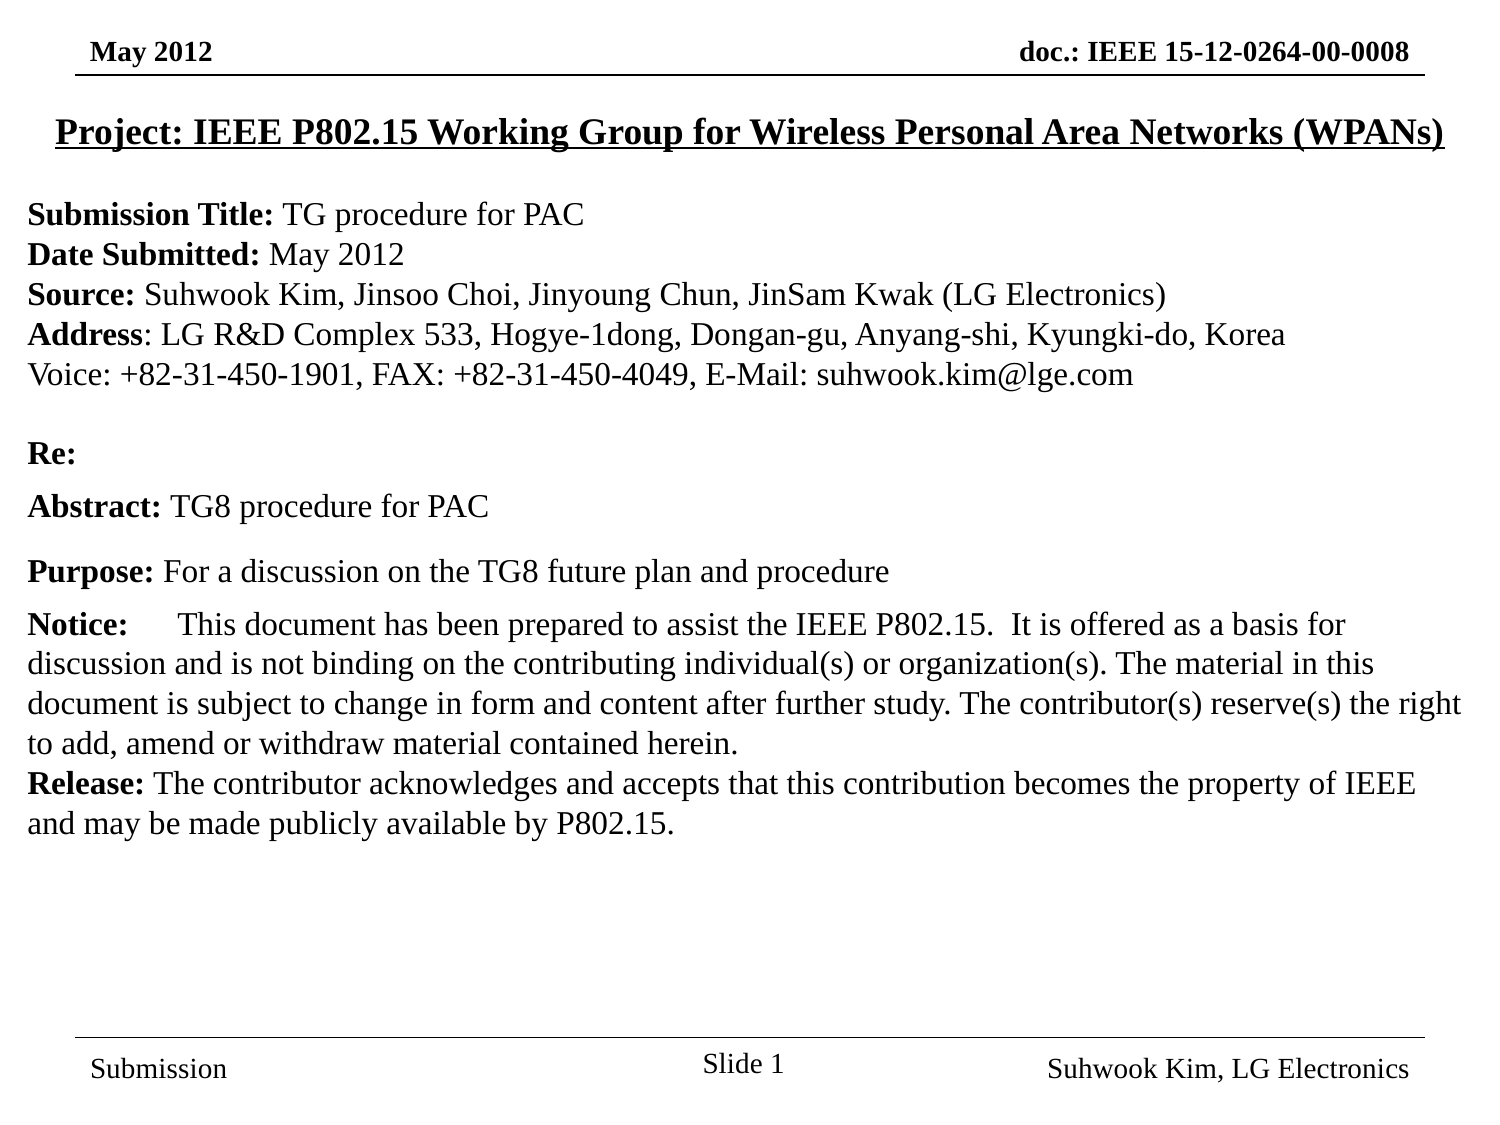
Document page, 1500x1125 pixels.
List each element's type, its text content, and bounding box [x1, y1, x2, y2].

text_box Project: IEEE P802.15 Working Group for Wireless Personal Area Networks (WPANs) Submission Title: TG procedure for PAC Date Submitted: May 2012 Source: Suhwook Kim, Jinsoo Choi, Jinyoung Chun, JinSam Kwak (LG Electronics) Address: LG R&D Complex 533, Hogye-1dong, Dongan-gu, Anyang-shi, Kyungki-do, Korea Voice: +82-31-450-1901, FAX: +82-31-450-4049, E-Mail: suhwook.kim@lge.com Re: Abstract: TG8 procedure for PAC Purpose: For a discussion on the TG8 future plan and procedure Notice: This document has been prepared to assist the IEEE P802.15. It is offered as a basis for discussion and is not binding on the contributing individual(s) or organization(s). The material in this document is subject to change in form and content after further study. The contributor(s) reserve(s) the right to add, amend or withdraw material contained herein. Release: The contributor acknowledges and accepts that this contribution becomes the property of IEEE and may be made publicly available by P802.15. [12, 99, 1488, 849]
text_box Slide 1 [687, 1037, 800, 1088]
